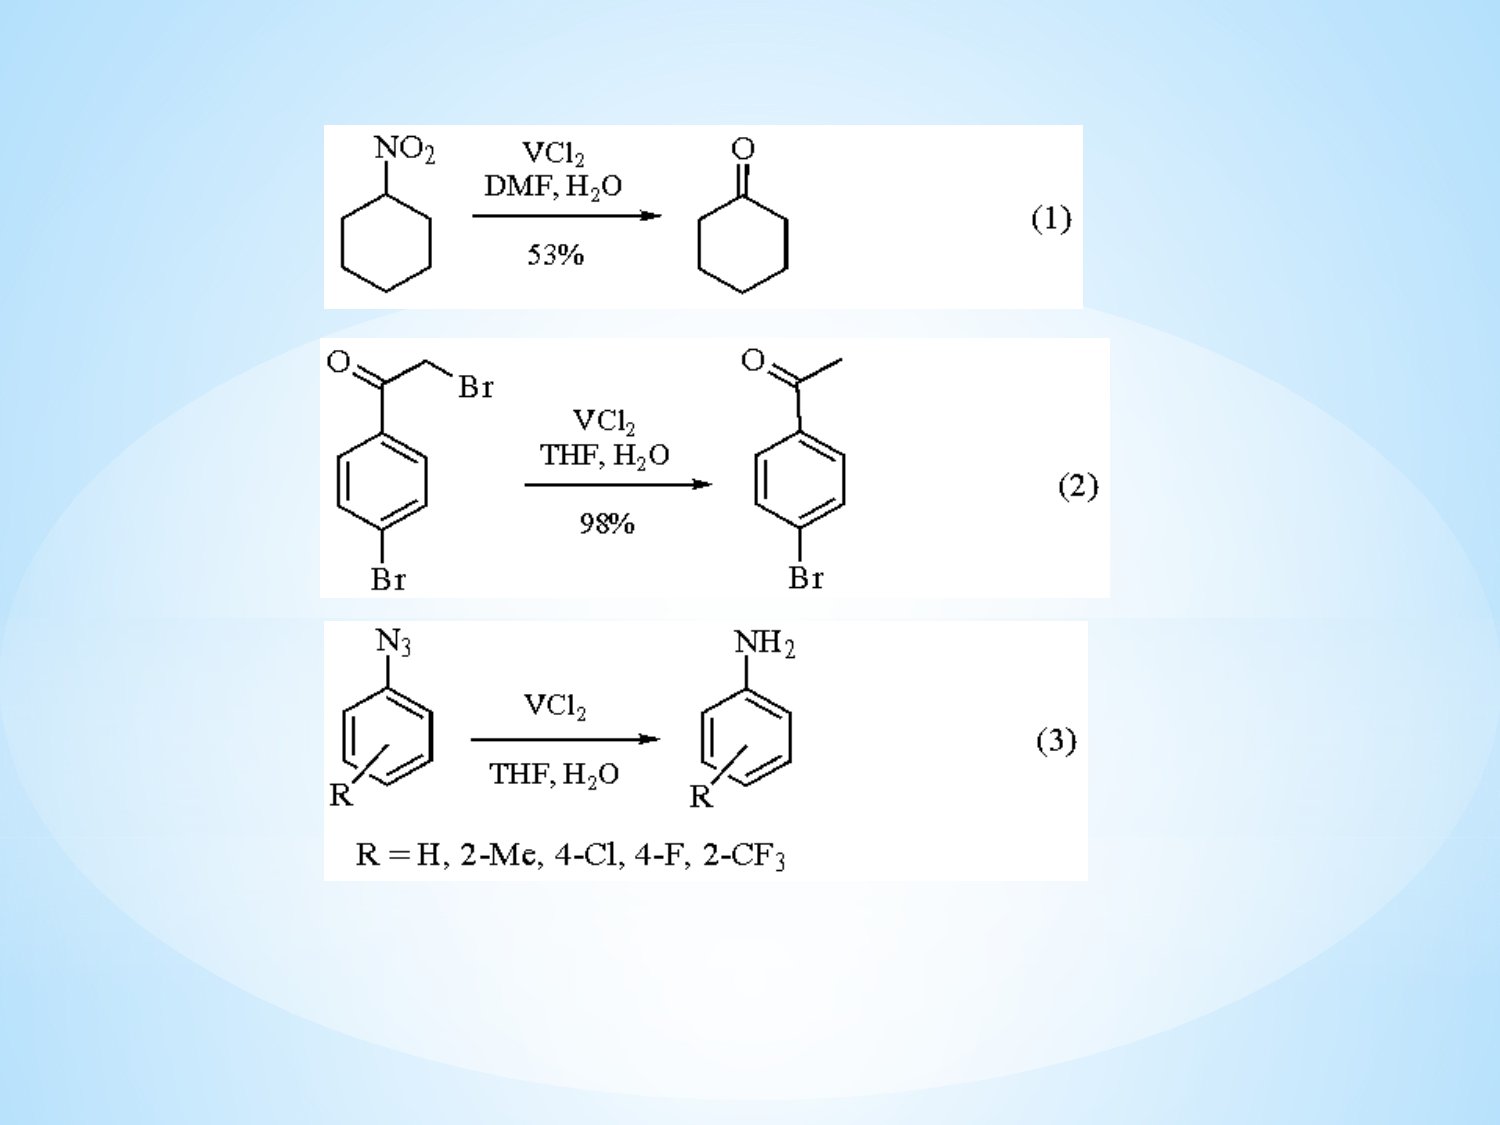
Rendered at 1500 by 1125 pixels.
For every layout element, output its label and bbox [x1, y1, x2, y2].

picture [324, 125, 1083, 309]
picture [324, 621, 1088, 882]
picture [320, 337, 1110, 598]
